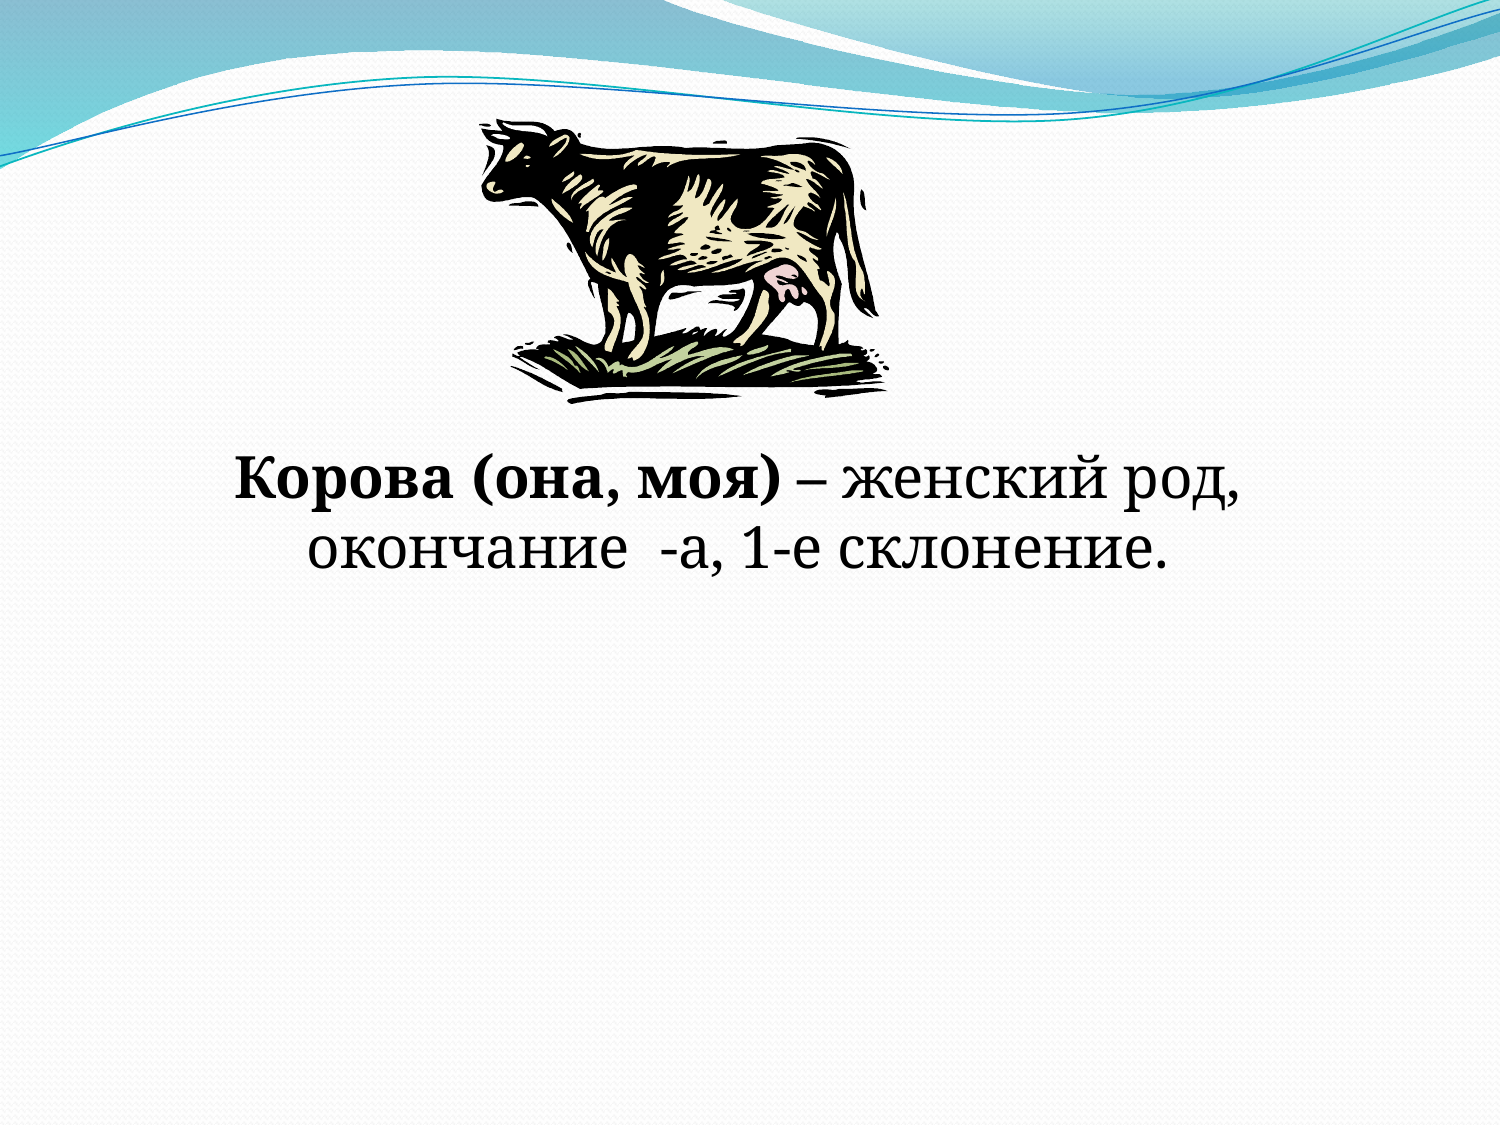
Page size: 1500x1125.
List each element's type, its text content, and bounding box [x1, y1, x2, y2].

picture [477, 113, 895, 410]
text_box Корова (она, моя) – женский род, окончание -а, 1-е склонение. [182, 432, 1294, 588]
